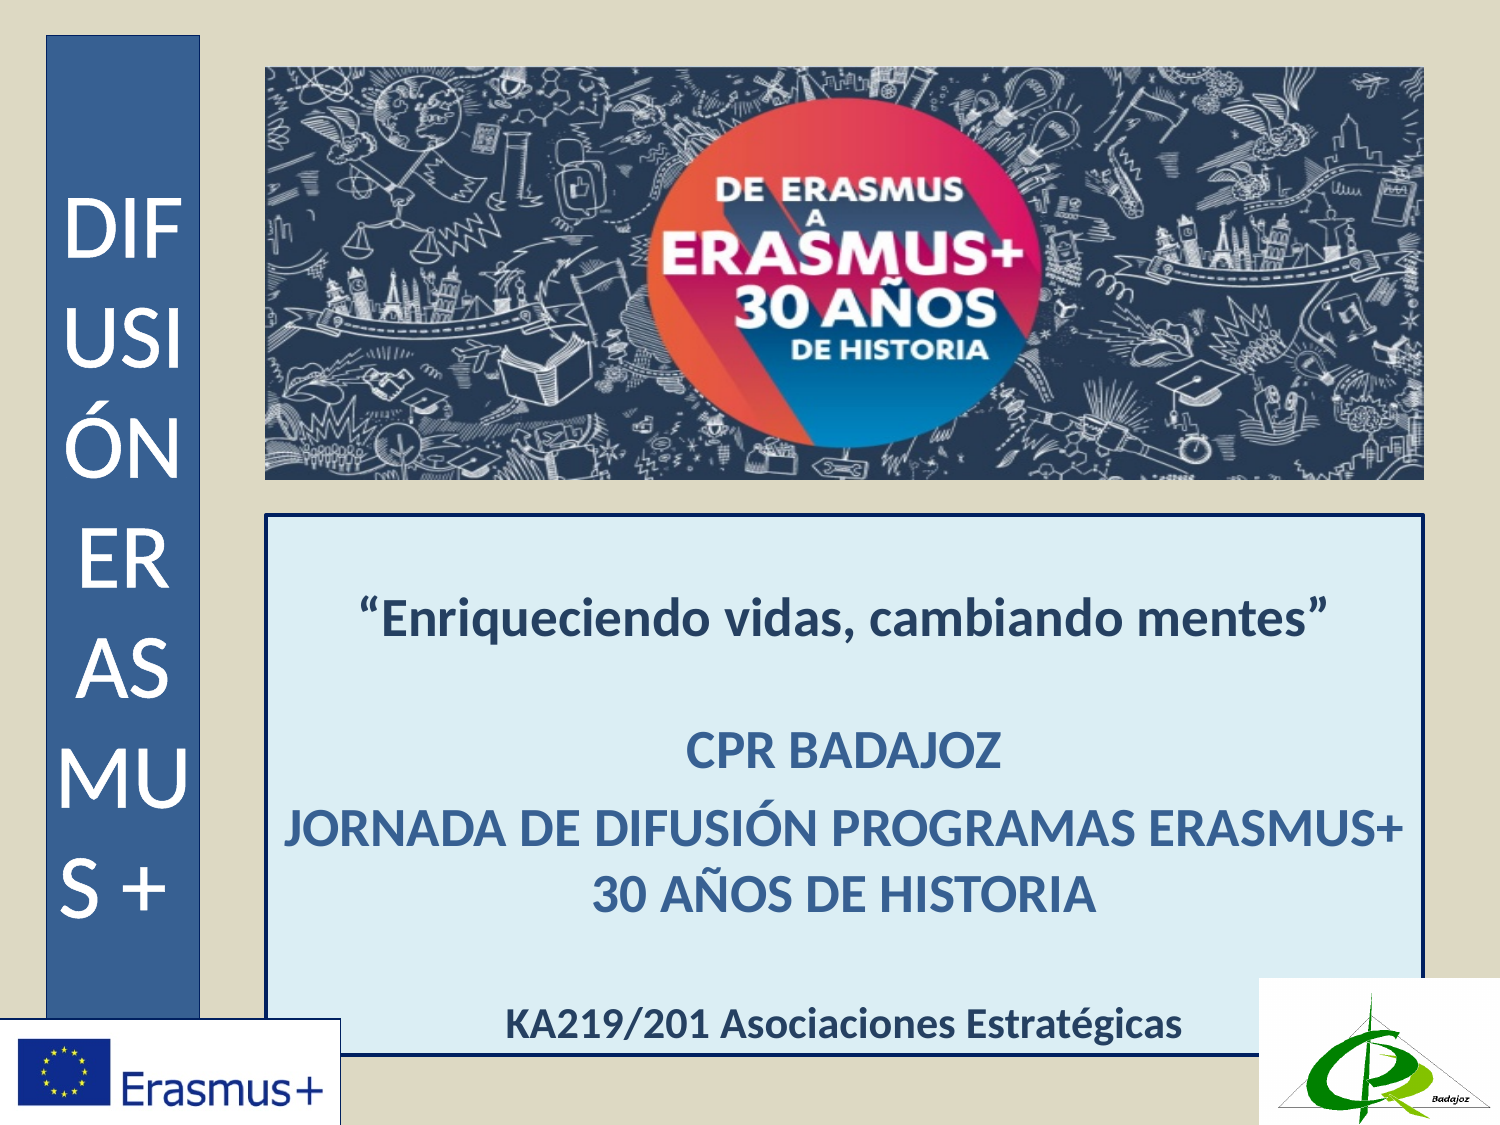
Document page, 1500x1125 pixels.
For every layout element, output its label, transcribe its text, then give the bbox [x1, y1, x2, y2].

subtitle “Enriqueciendo vidas, cambiando mentes” CPR BADAJOZ JORNADA DE DIFUSIÓN PROGRAMAS ERASMUS+ 30 AÑOS DE HISTORIA KA219/201 Asociaciones Estratégicas [264, 513, 1425, 1057]
picture [265, 66, 1424, 481]
title DIFUSIÓN ERASMUS + [46, 35, 200, 1017]
picture [1258, 977, 1500, 1125]
picture [0, 1019, 341, 1125]
